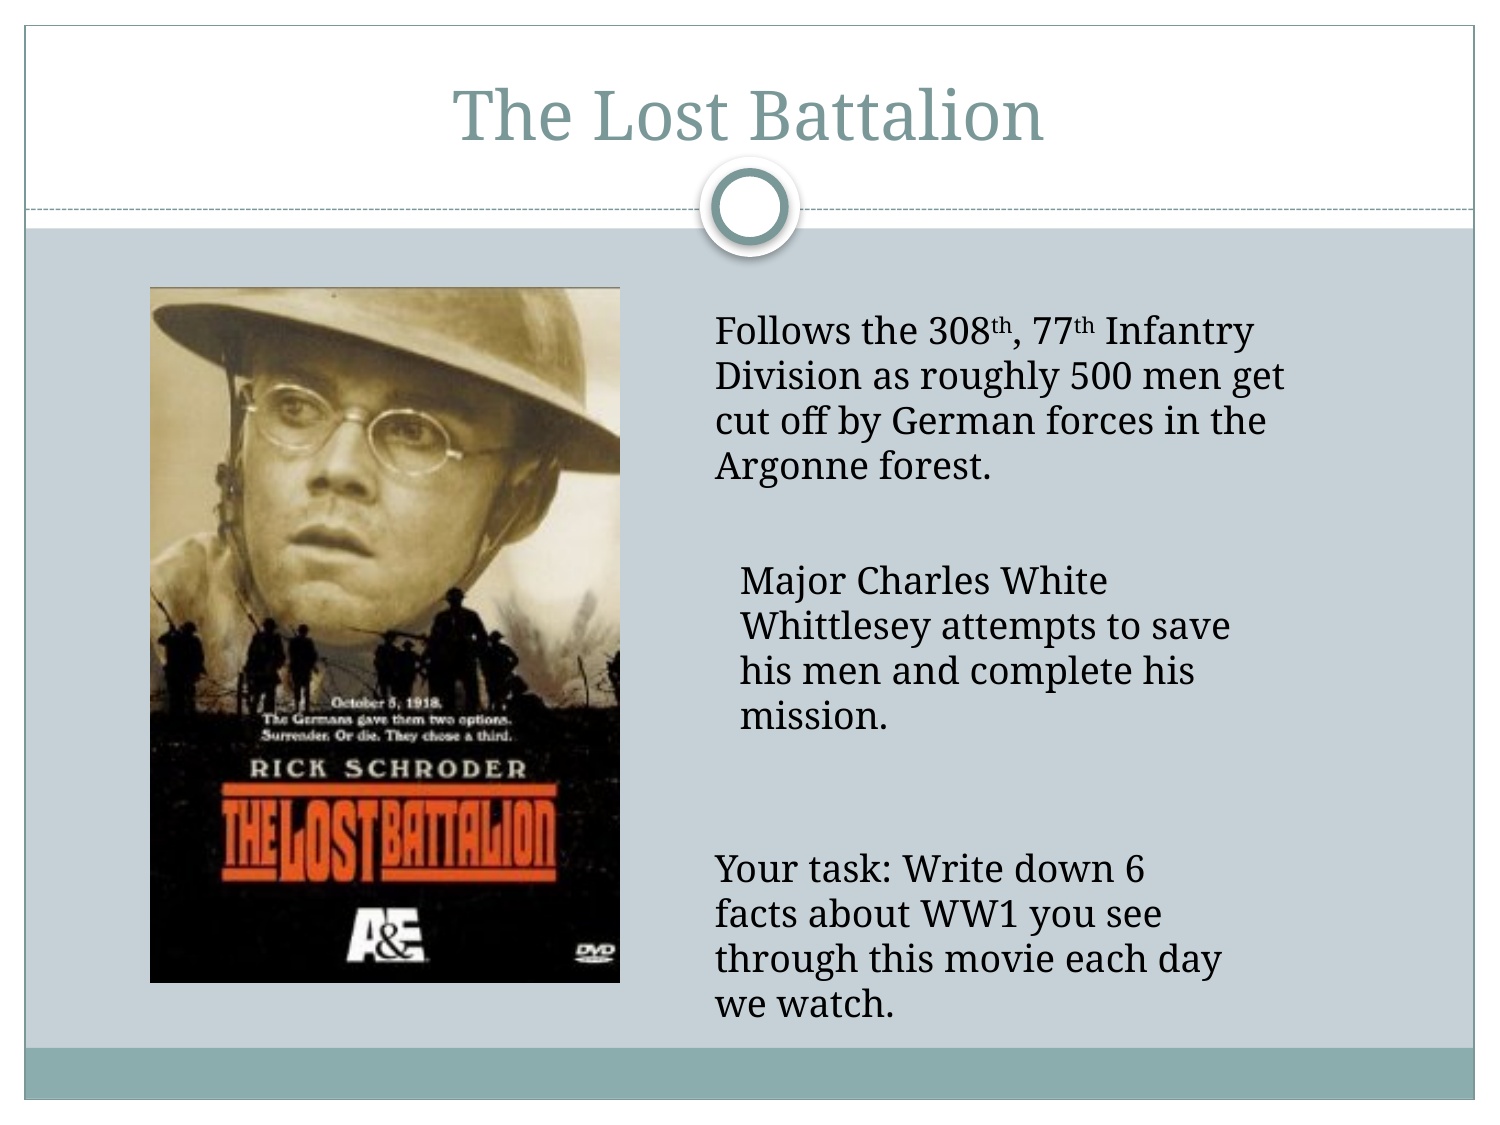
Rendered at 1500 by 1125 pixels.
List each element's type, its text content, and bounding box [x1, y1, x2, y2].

text_box Follows the 308th, 77th Infantry Division as roughly 500 men get cut off by German forces in the Argonne forest. [699, 299, 1325, 495]
text_box Your task: Write down 6 facts about WW1 you see through this movie each day we watch. [699, 837, 1250, 1033]
text_box Major Charles White Whittlesey attempts to save his men and complete his mission. [724, 549, 1250, 745]
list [149, 287, 620, 983]
title The Lost Battalion [49, 37, 1450, 162]
